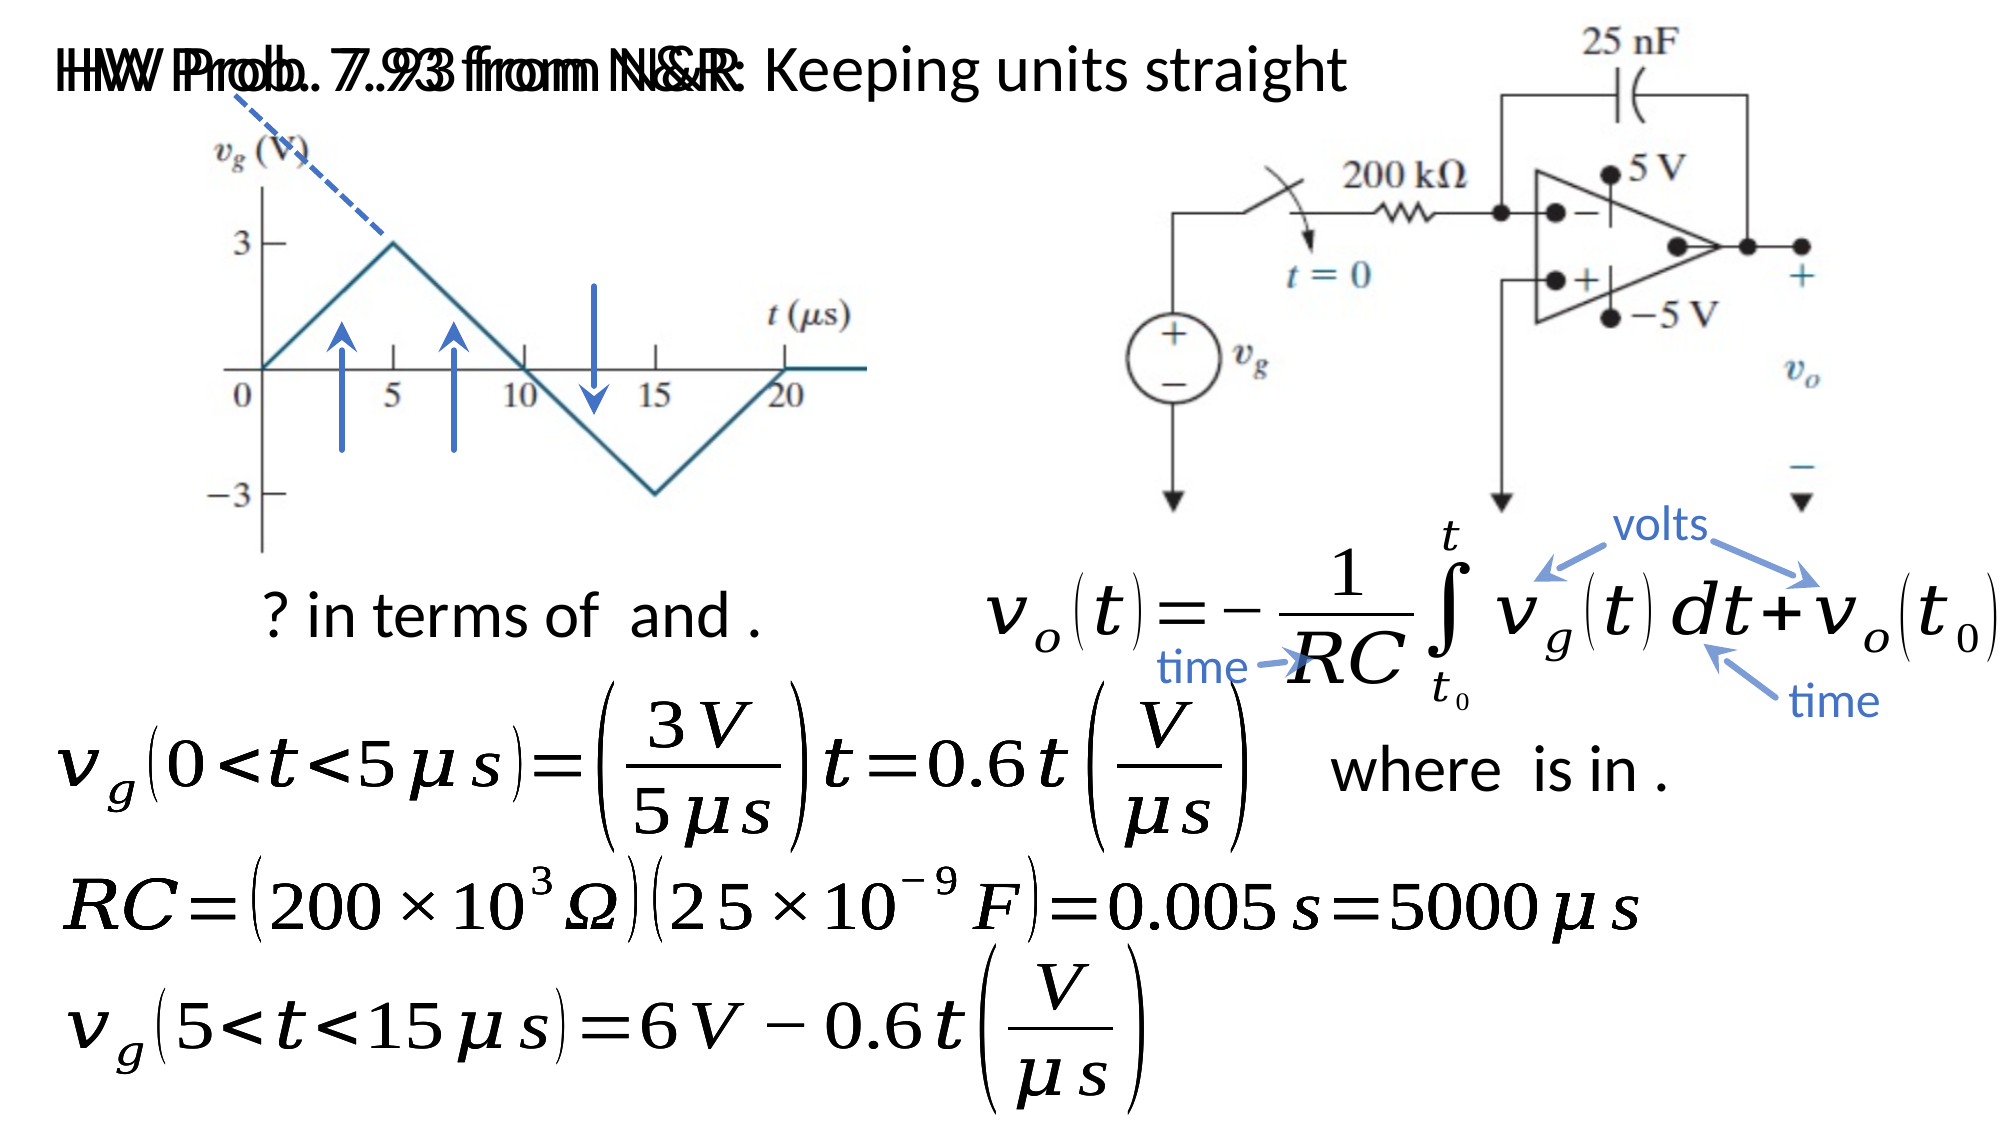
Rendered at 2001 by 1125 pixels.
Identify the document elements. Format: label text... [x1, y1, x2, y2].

text_box time [1141, 626, 1265, 701]
text_box HW Prob. 7.93 from N&R: Keeping units straight [38, 17, 1116, 112]
text_box time [1773, 660, 1897, 736]
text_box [1703, 643, 1776, 698]
picture [1116, 17, 1832, 529]
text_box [1533, 545, 1604, 582]
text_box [1260, 658, 1315, 665]
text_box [1713, 541, 1821, 587]
picture [206, 129, 867, 563]
text_box volts [1597, 529, 1724, 559]
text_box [234, 95, 386, 237]
